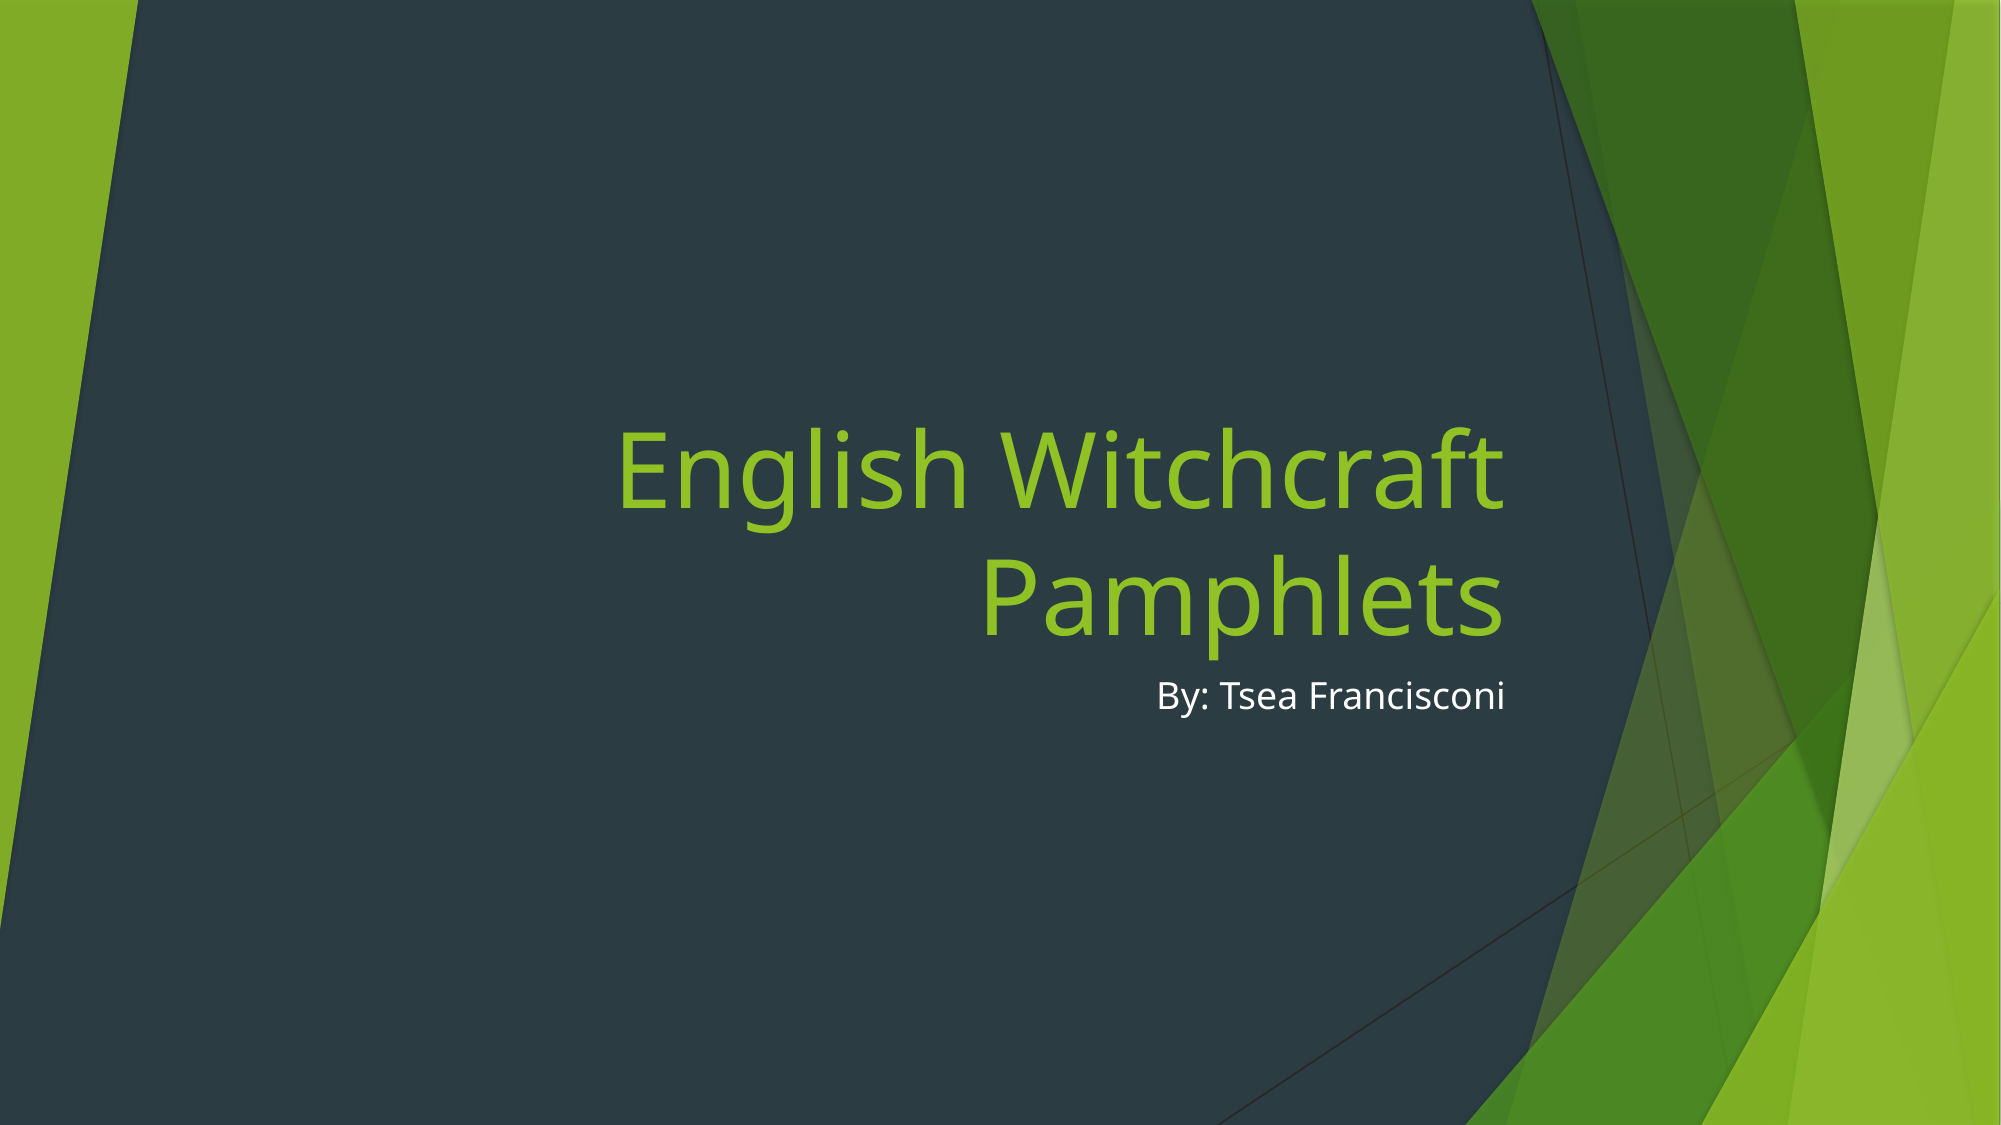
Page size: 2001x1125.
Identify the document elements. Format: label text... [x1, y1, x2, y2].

subtitle By: Tsea Francisconi [247, 664, 1522, 845]
title English Witchcraft Pamphlets [247, 394, 1522, 664]
